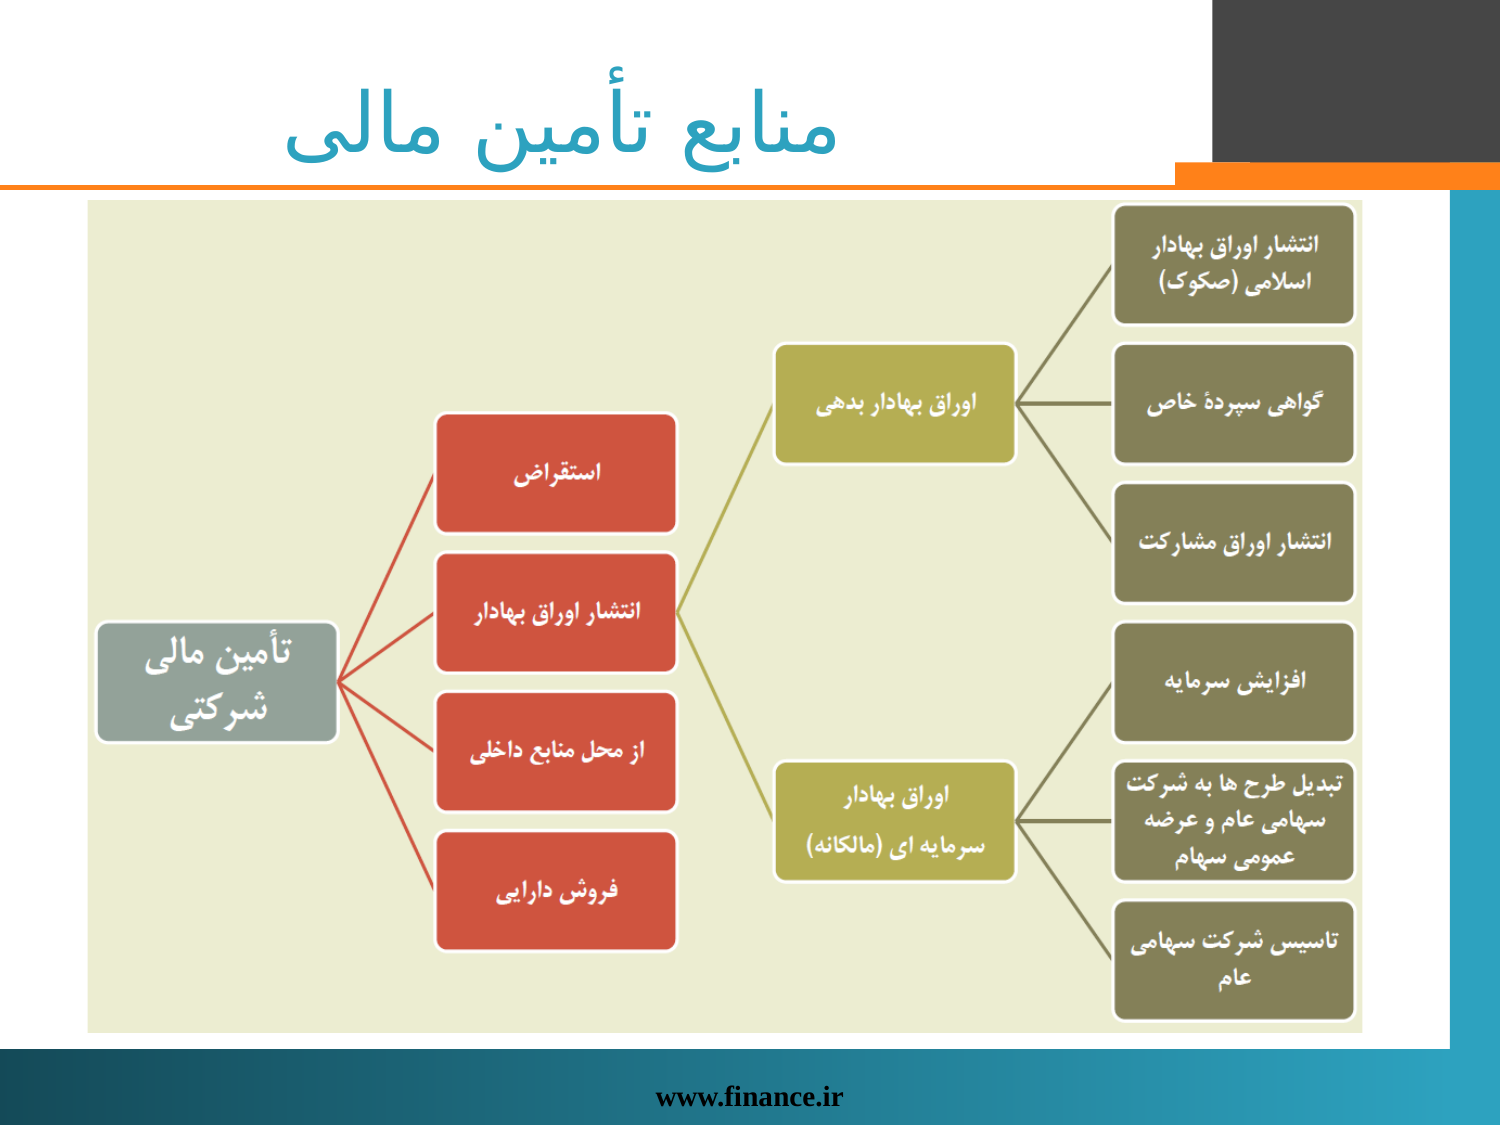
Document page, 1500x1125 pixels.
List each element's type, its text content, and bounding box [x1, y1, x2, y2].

footer www.finance.ir [512, 1069, 988, 1111]
picture [87, 199, 1363, 1033]
title منابع تأمین مالی [0, 74, 1126, 163]
